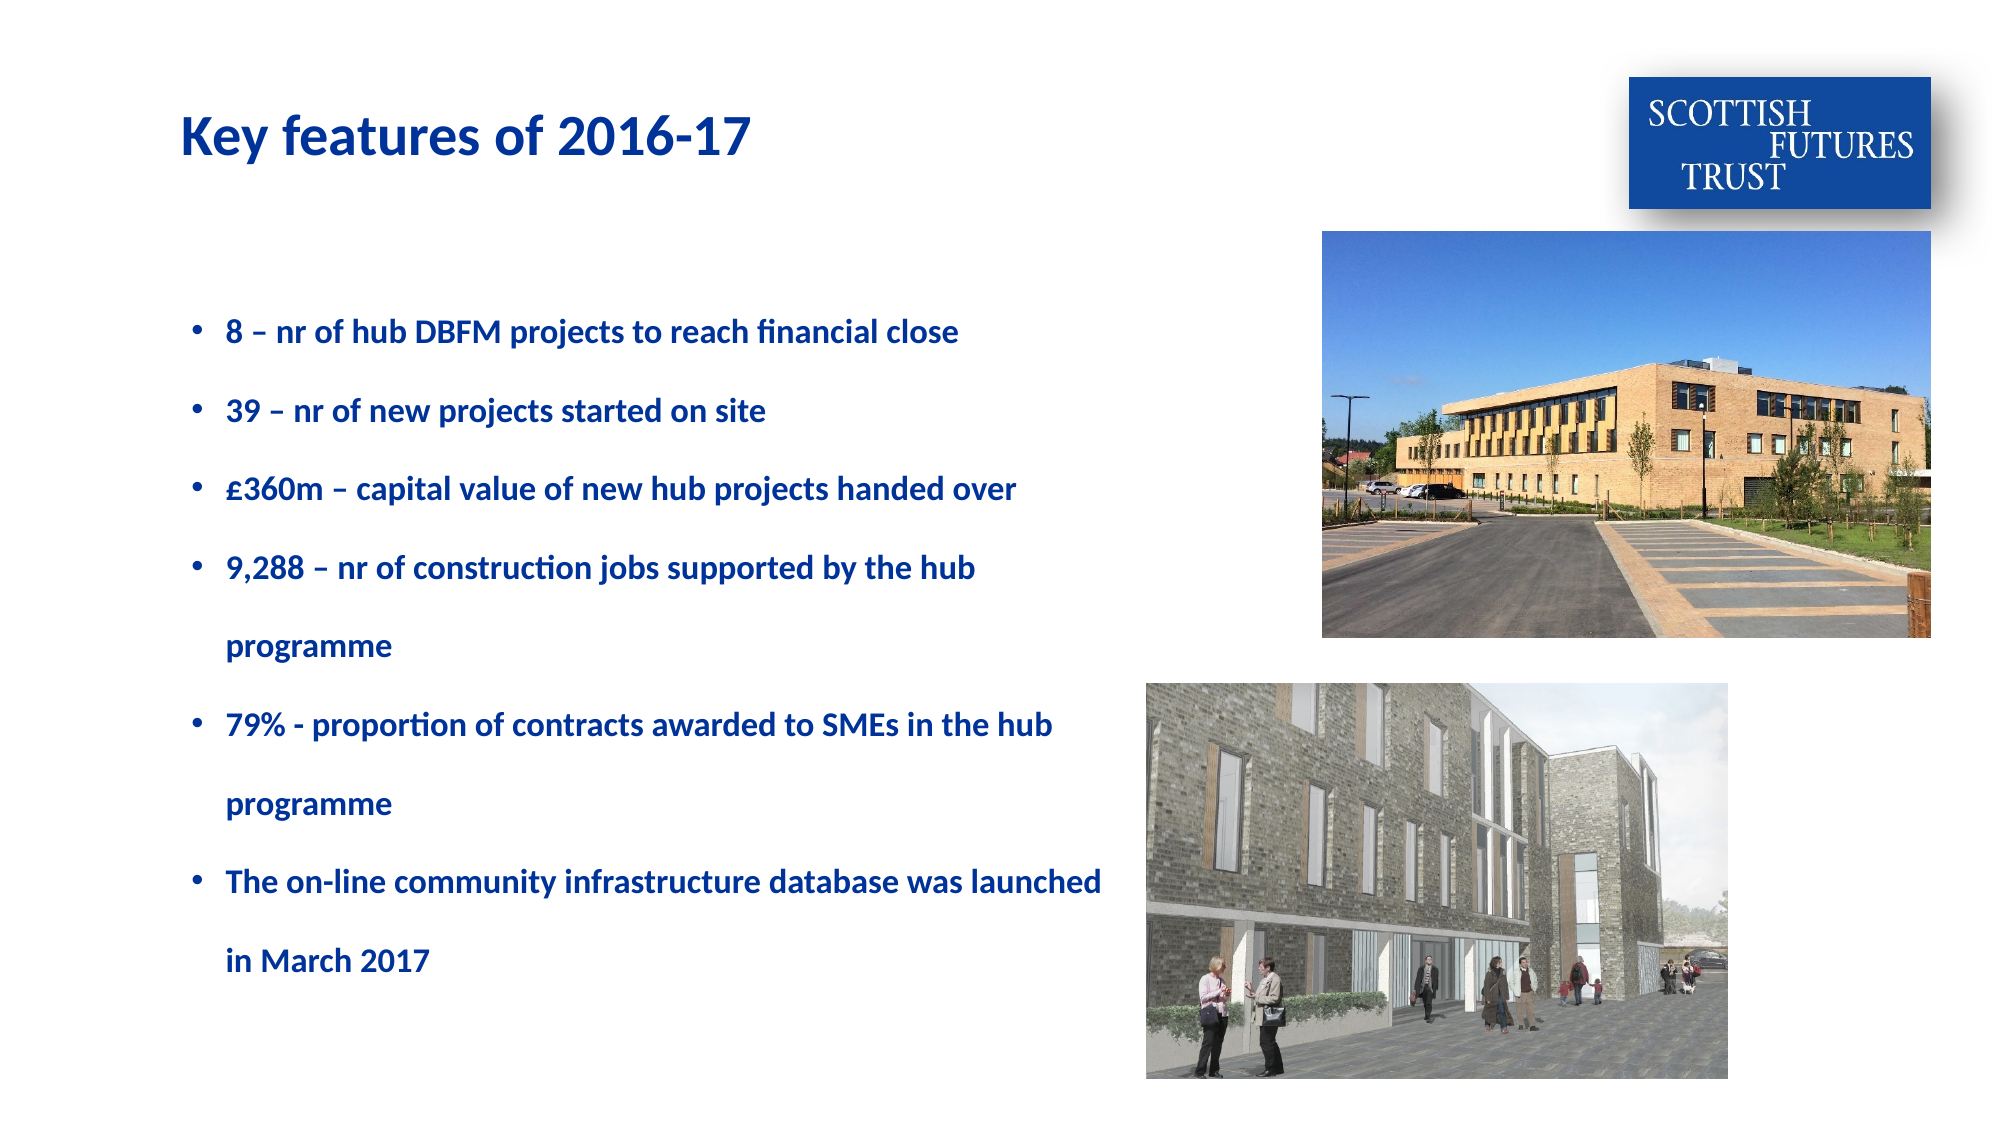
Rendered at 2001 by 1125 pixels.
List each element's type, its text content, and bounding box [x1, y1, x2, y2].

picture [1146, 683, 1728, 1079]
picture [1629, 77, 1931, 209]
text_box Key features of 2016-17 [167, 89, 1447, 207]
picture [1322, 231, 1931, 638]
text_box 8 – nr of hub DBFM projects to reach financial close 39 – nr of new projects started on site £360m – capital value of new hub projects handed over 9,288 – nr of construction jobs supported by the hub programme 79% - proportion of contracts awarded to SMEs in the hub programme The on-line community infrastructure database was launched in March 2017 [176, 264, 1124, 1024]
